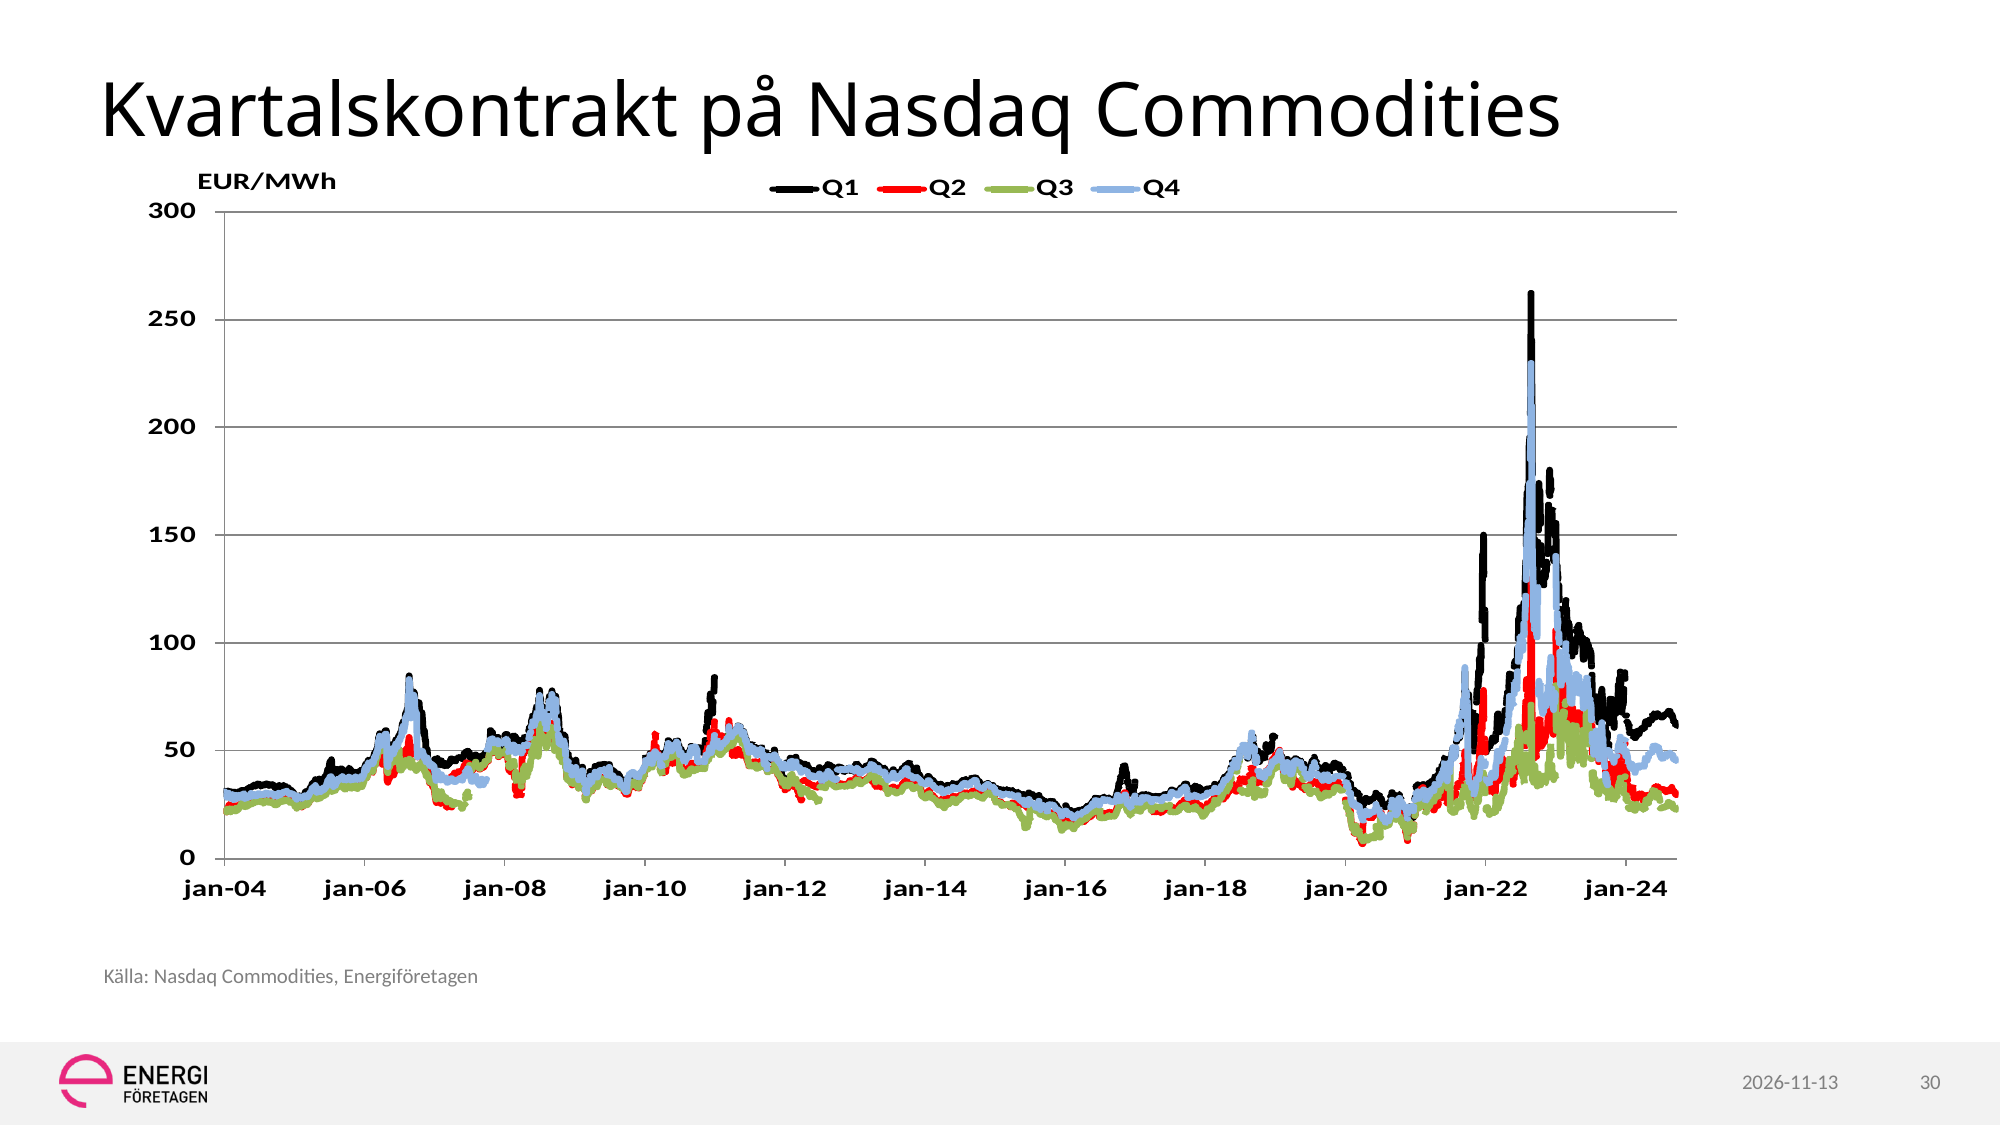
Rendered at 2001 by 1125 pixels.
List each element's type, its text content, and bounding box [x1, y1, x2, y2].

title Kvartalskontrakt på Nasdaq Commodities [99, 30, 1900, 152]
picture [133, 151, 1812, 981]
text_box Källa: Nasdaq Commodities, Energiföretagen [103, 962, 1229, 993]
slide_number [1742, 1068, 1854, 1099]
picture [59, 1054, 207, 1108]
slide_number 30 [1882, 1068, 1941, 1099]
